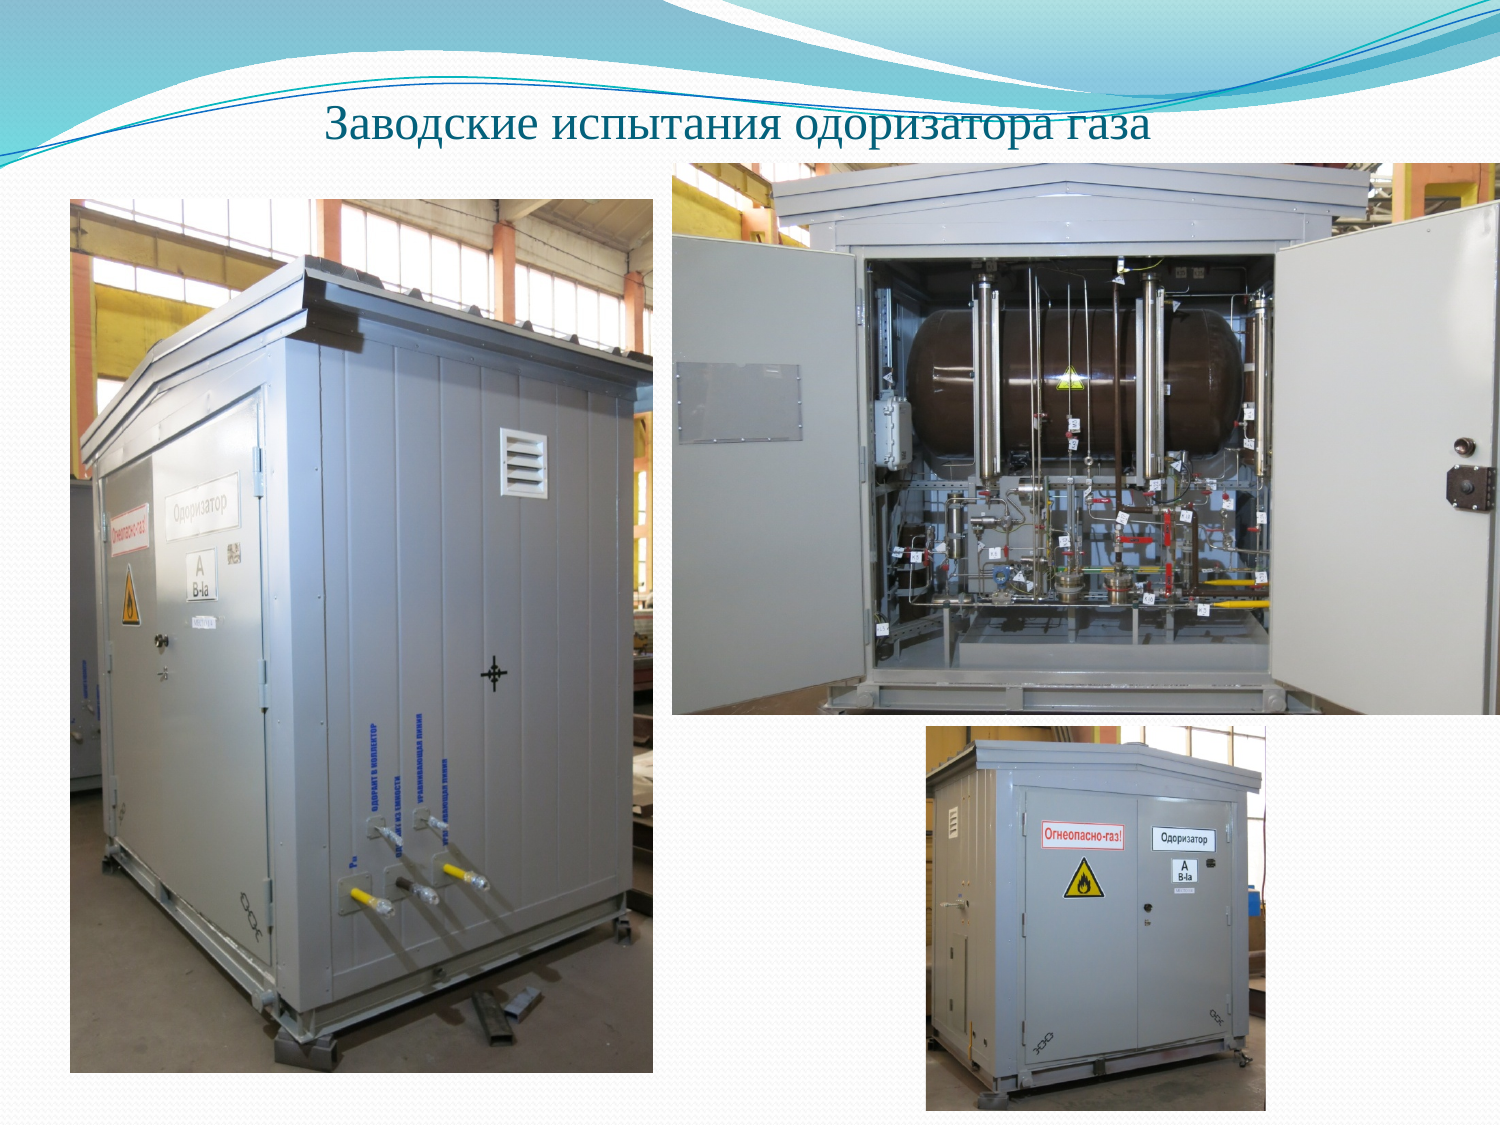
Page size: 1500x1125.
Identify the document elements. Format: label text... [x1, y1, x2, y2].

picture [70, 198, 653, 1074]
picture [672, 163, 1500, 716]
text_box Заводские испытания одоризатора газа [105, 81, 1383, 158]
picture [925, 727, 1266, 1111]
